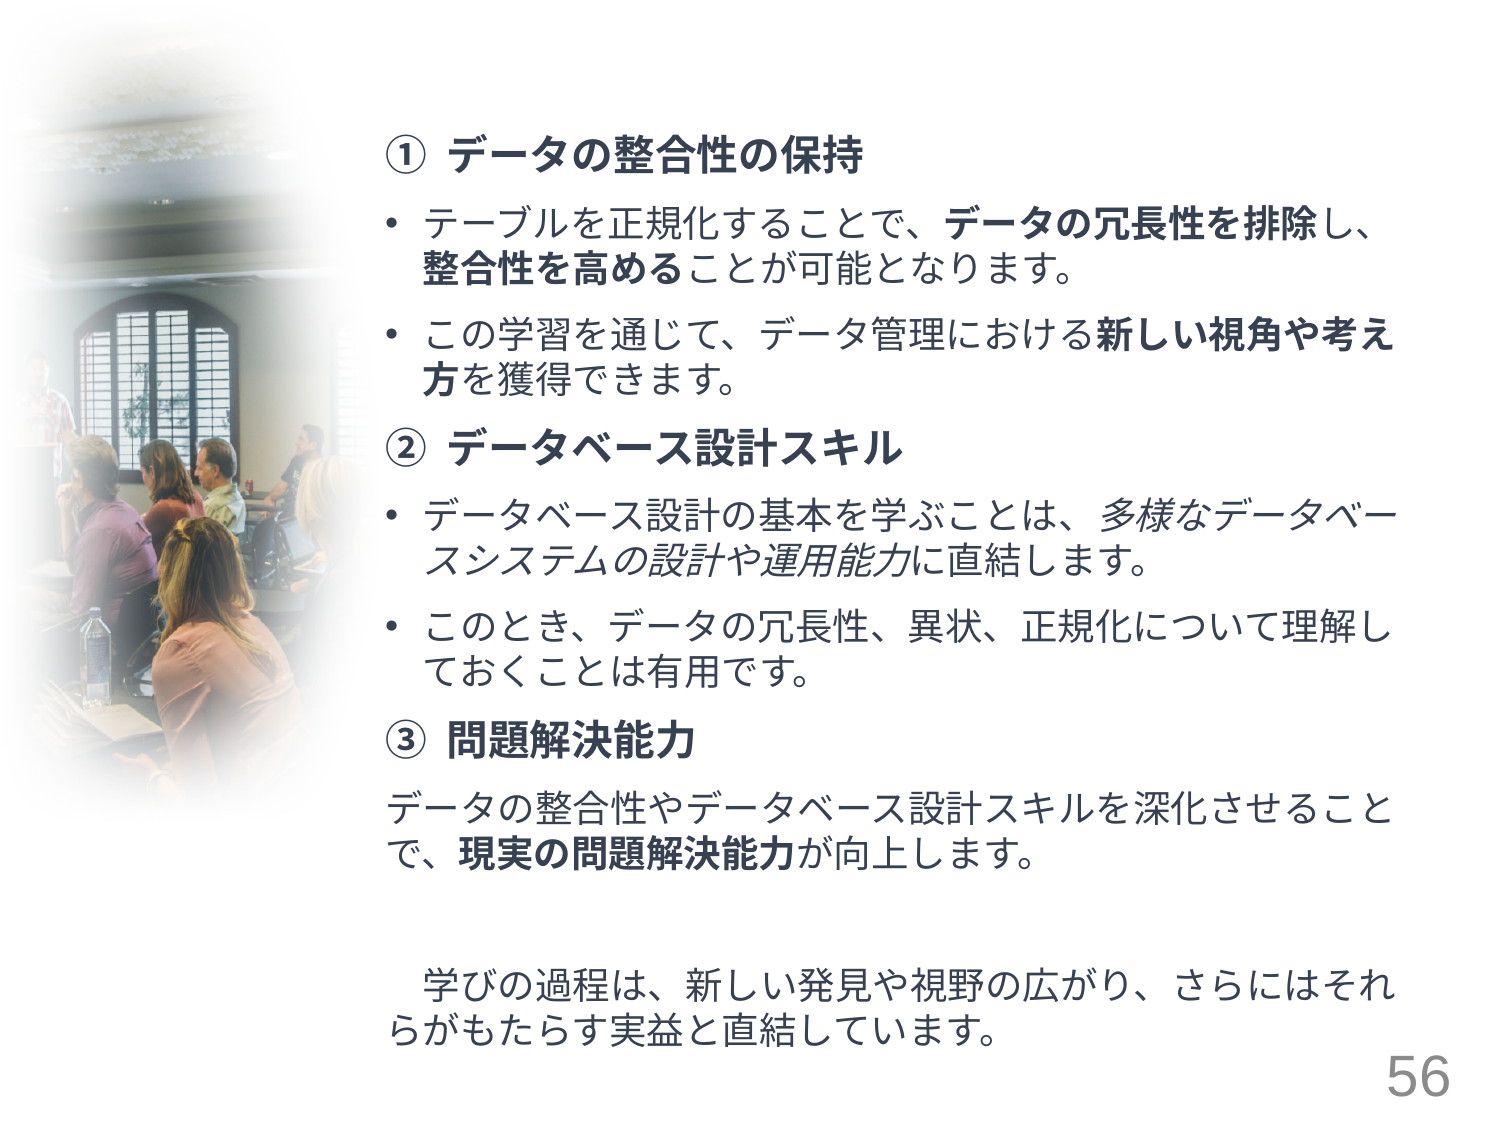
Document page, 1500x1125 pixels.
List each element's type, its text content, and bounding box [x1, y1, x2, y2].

picture [0, 0, 390, 828]
list ① データの整合性の保持 テーブルを正規化することで、データの冗長性を排除し、整合性を高めることが可能となります。 この学習を通じて、データ管理における新しい視角や考え方を獲得できます。 ② データベース設計スキル データベース設計の基本を学ぶことは、多様なデータベースシステムの設計や運用能力に直結します。 このとき、データの冗長性、異状、正規化について理解しておくことは有用です。 ③ 問題解決能力 データの整合性やデータベース設計スキルを深化させることで、現実の問題解決能力が向上します。 学びの過程は、新しい発見や視野の広がり、さらにはそれらがもたらす実益と直結しています。 [370, 121, 1413, 886]
slide_number 56 [1129, 1042, 1467, 1103]
